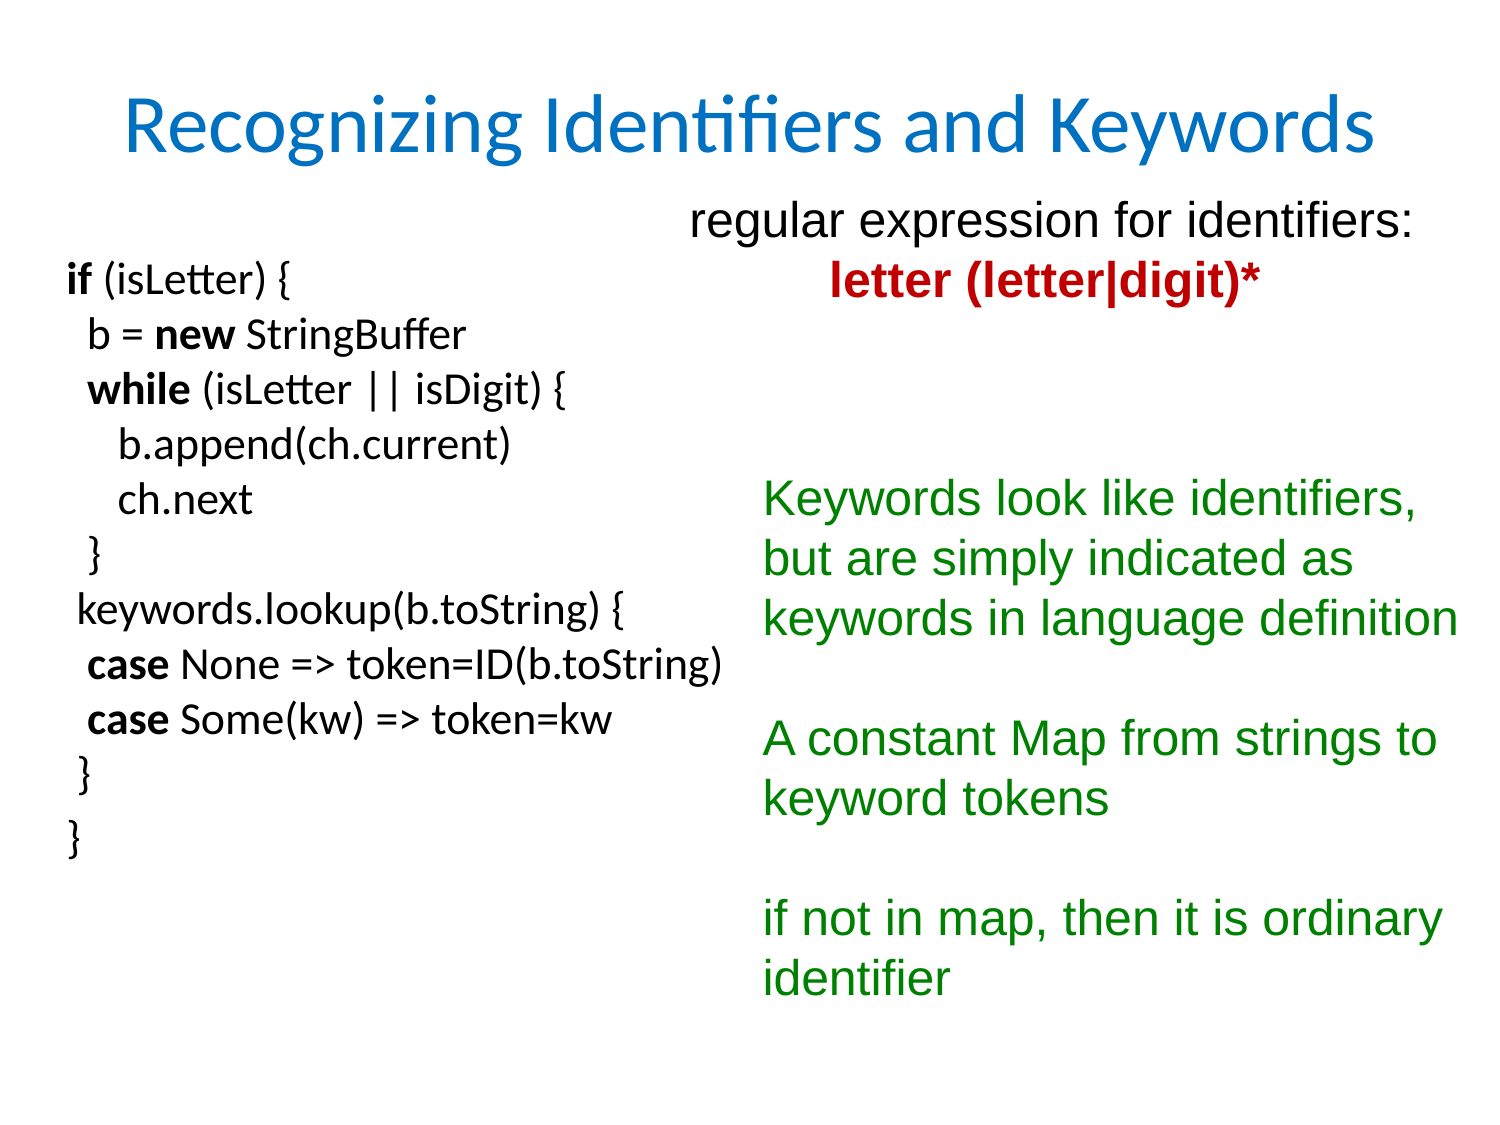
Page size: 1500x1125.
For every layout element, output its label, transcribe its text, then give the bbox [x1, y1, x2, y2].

title Recognizing Identifiers and Keywords [74, 25, 1426, 214]
text_box Keywords look like identifiers, but are simply indicated as keywords in language definition A constant Map from strings to keyword tokens if not in map, then it is ordinary identifier [747, 457, 1475, 1013]
text_box regular expression for identifiers: letter (letter|digit)* [674, 180, 1430, 315]
list if (isLetter) { b = new StringBuffer while (isLetter || isDigit) { b.append(ch.current) ch.next } keywords.lookup(b.toString) { case None => token=ID(b.toString) case Some(kw) => token=kw } } [51, 241, 748, 1006]
